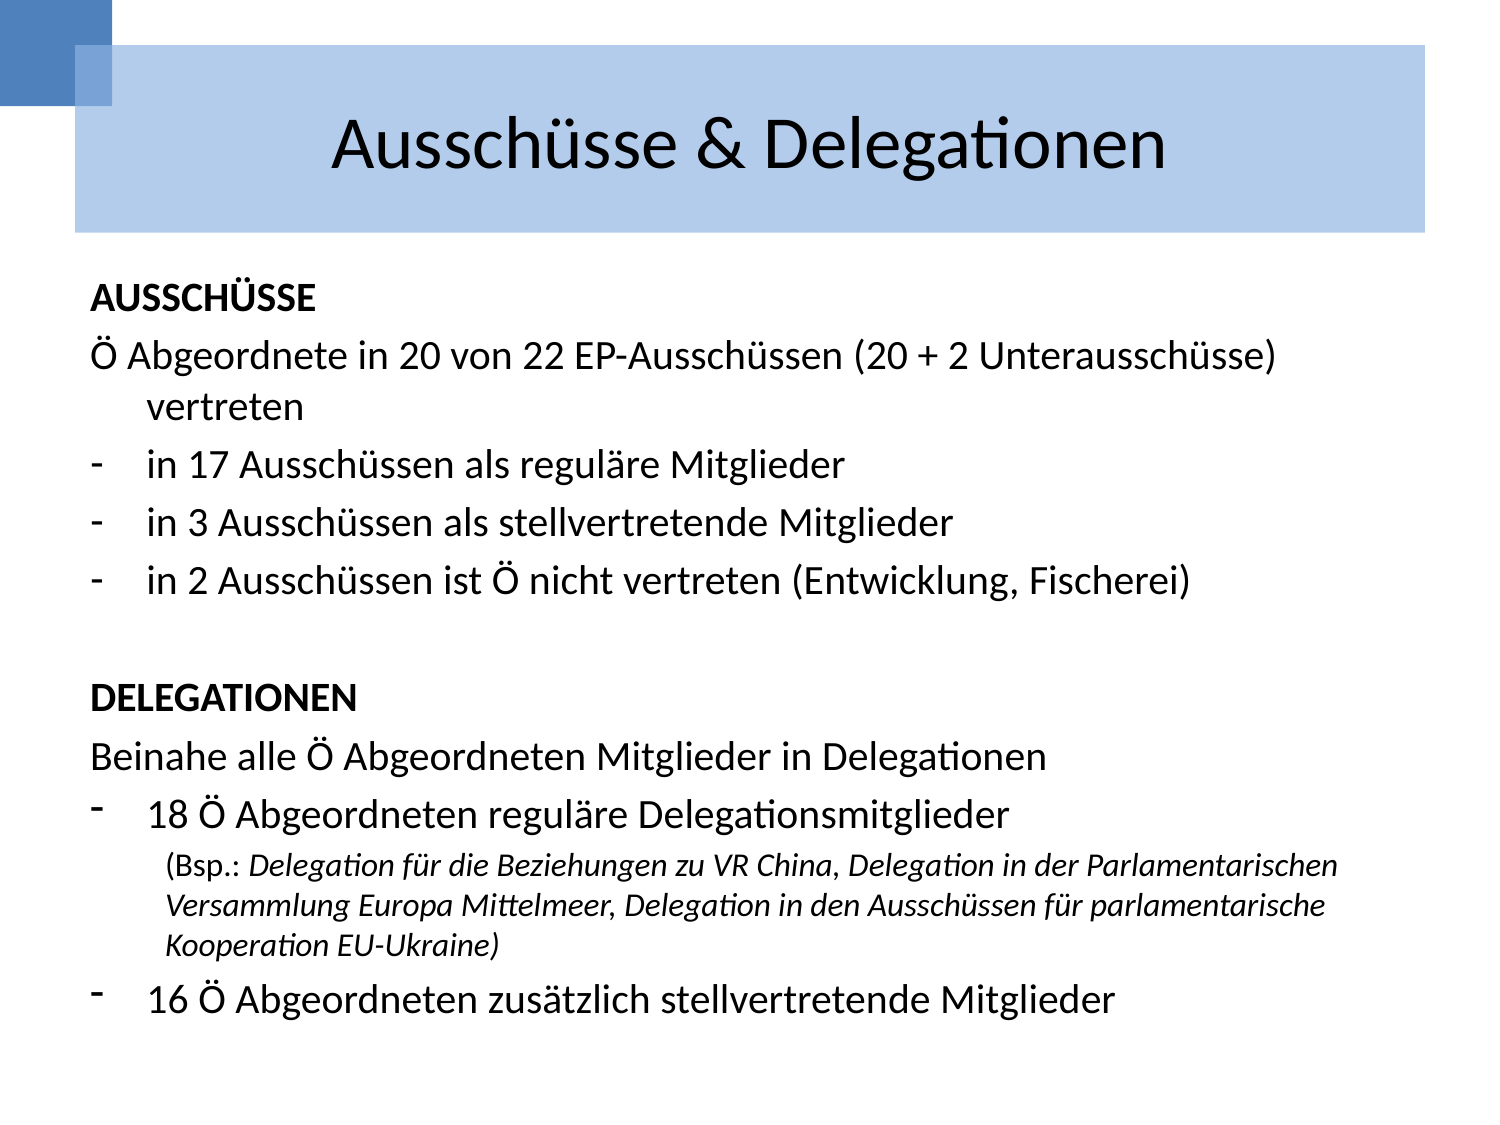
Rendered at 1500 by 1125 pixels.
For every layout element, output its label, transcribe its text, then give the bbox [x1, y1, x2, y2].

title Ausschüsse & Delegationen [75, 45, 1425, 233]
list AUSSCHÜSSE Ö Abgeordnete in 20 von 22 EP-Ausschüssen (20 + 2 Unterausschüsse) vertreten in 17 Ausschüssen als reguläre Mitglieder in 3 Ausschüssen als stellvertretende Mitglieder in 2 Ausschüssen ist Ö nicht vertreten (Entwicklung, Fischerei) DELEGATIONEN Beinahe alle Ö Abgeordneten Mitglieder in Delegationen 18 Ö Abgeordneten reguläre Delegationsmitglieder (Bsp.: Delegation für die Beziehungen zu VR China, Delegation in der Parlamentarischen Versammlung Europa Mittelmeer, Delegation in den Ausschüssen für parlamentarische Kooperation EU-Ukraine) 16 Ö Abgeordneten zusätzlich stellvertretende Mitglieder [75, 262, 1425, 1005]
